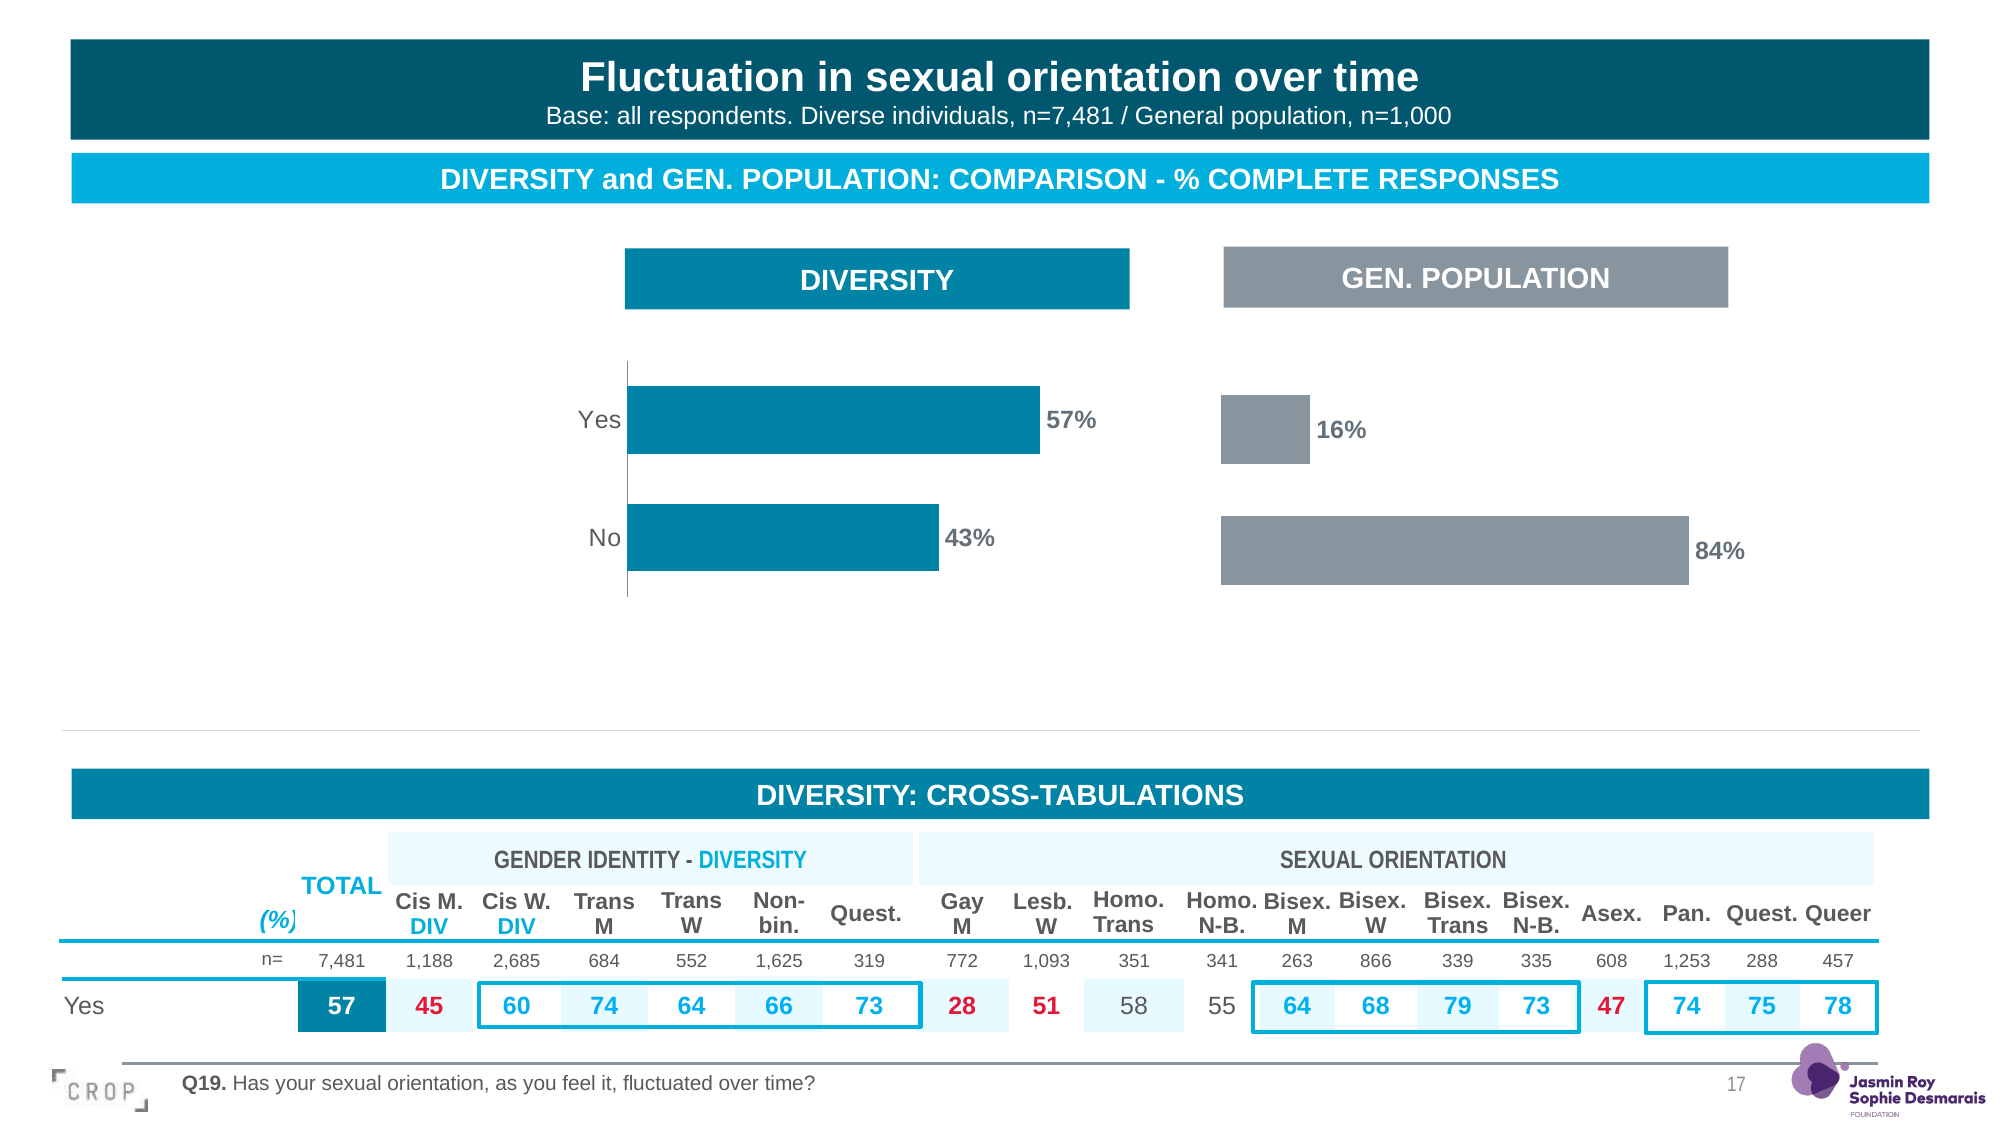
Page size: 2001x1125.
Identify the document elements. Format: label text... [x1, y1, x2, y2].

text_box Q19. Has your sexual orientation, as you feel it, fluctuated over time? [167, 1062, 1853, 1103]
table_cell 341 [1186, 943, 1258, 979]
text_box GEN. POPULATION [1222, 245, 1731, 310]
text_box [1644, 980, 1879, 1035]
table_cell Bisex. Trans [1419, 885, 1497, 939]
table_cell Gay M [918, 885, 1007, 939]
table_cell 28 [916, 979, 1009, 1032]
table_cell 51 [1009, 979, 1084, 1032]
table_cell 1,625 [735, 943, 823, 979]
text_box [1251, 980, 1581, 1034]
table_cell 772 [916, 943, 1007, 979]
chart [0, 351, 1775, 621]
table_cell 319 [823, 943, 916, 979]
text_box [477, 981, 923, 1029]
table_cell 457 [1802, 943, 1874, 979]
table_cell Quest. [825, 885, 914, 939]
table_cell Non-bin. [738, 885, 821, 939]
table_cell 1,093 [1011, 943, 1082, 979]
table_header SEXUAL ORIENTATION [919, 832, 1874, 885]
table_cell Cis M. DIV [388, 885, 471, 939]
table_cell 60 [473, 979, 561, 1032]
table_cell Queer [1802, 885, 1874, 939]
table_header GENDER IDENTITY - DIVERSITY [388, 832, 913, 885]
table_cell 339 [1419, 943, 1497, 979]
table_cell Homo. Trans [1086, 885, 1182, 939]
table_cell Trans W [650, 885, 733, 939]
table_cell 2,685 [473, 943, 561, 979]
picture [1769, 1016, 2001, 1125]
table_cell 45 [386, 979, 473, 1032]
table_cell 58 [1084, 979, 1184, 1032]
table_cell 335 [1501, 943, 1572, 979]
table_cell Pan. [1651, 885, 1723, 939]
table_header TOTAL [301, 832, 383, 939]
table_cell Homo. N-B. [1186, 885, 1258, 939]
table_cell 684 [561, 943, 648, 979]
table_cell 288 [1727, 943, 1798, 979]
table_cell Bisex. M [1262, 885, 1333, 939]
text_box DIVERSITY: CROSS-TABULATIONS [70, 766, 1931, 821]
picture [52, 1069, 148, 1112]
table_cell 263 [1262, 943, 1333, 979]
table_cell 1,188 [386, 943, 473, 979]
table_cell 47 [1574, 979, 1649, 1032]
table_cell Yes [62, 981, 298, 1032]
table_cell Bisex. N-B. [1501, 885, 1572, 939]
table_cell 55 [1184, 979, 1260, 1032]
table_cell Quest. [1727, 885, 1798, 939]
table_cell 7,481 [298, 943, 386, 977]
table_cell 552 [648, 943, 735, 979]
table_cell Asex. [1576, 885, 1647, 939]
table_cell Cis W. DIV [475, 885, 559, 939]
table_cell 866 [1337, 943, 1415, 979]
table_cell 351 [1086, 943, 1182, 979]
table_header (%) [65, 832, 295, 939]
table_cell 608 [1576, 943, 1647, 979]
table_cell Bisex. W [1337, 885, 1415, 939]
text_box DIVERSITY [623, 246, 1132, 311]
text_box DIVERSITY and GEN. POPULATION: COMPARISON - % COMPLETE RESPONSES [70, 151, 1931, 205]
table_cell Lesb. W [1011, 885, 1082, 939]
table_cell n= [62, 943, 298, 977]
text_box Fluctuation in sexual orientation over time Base: all respondents. Diverse individuals, n=7,481 / General population, n=1,000 [70, 39, 1930, 140]
table_cell 1,253 [1651, 943, 1723, 979]
table_cell 57 [298, 981, 386, 1032]
table_cell Trans M [563, 885, 646, 939]
